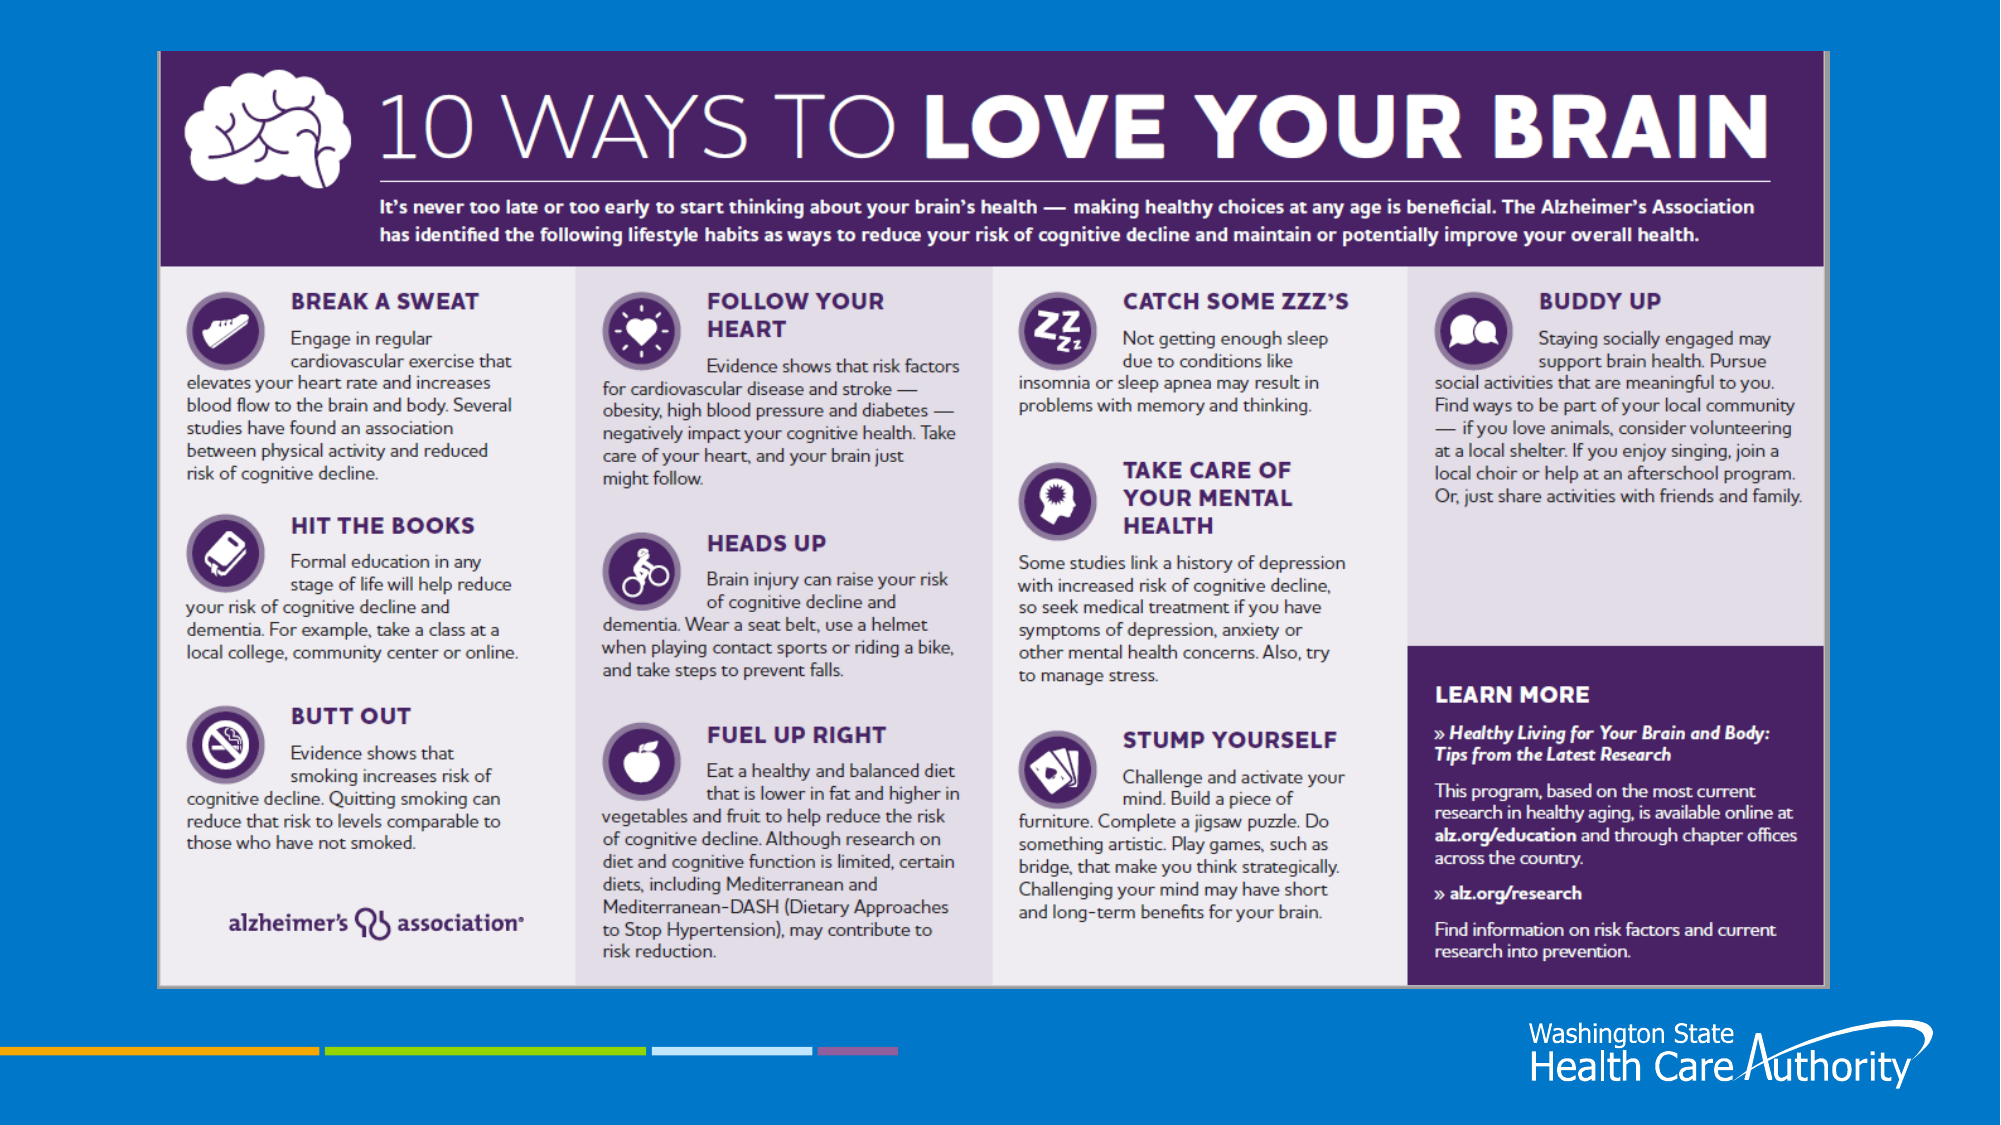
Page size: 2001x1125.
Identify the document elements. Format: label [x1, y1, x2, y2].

picture [157, 51, 1830, 990]
